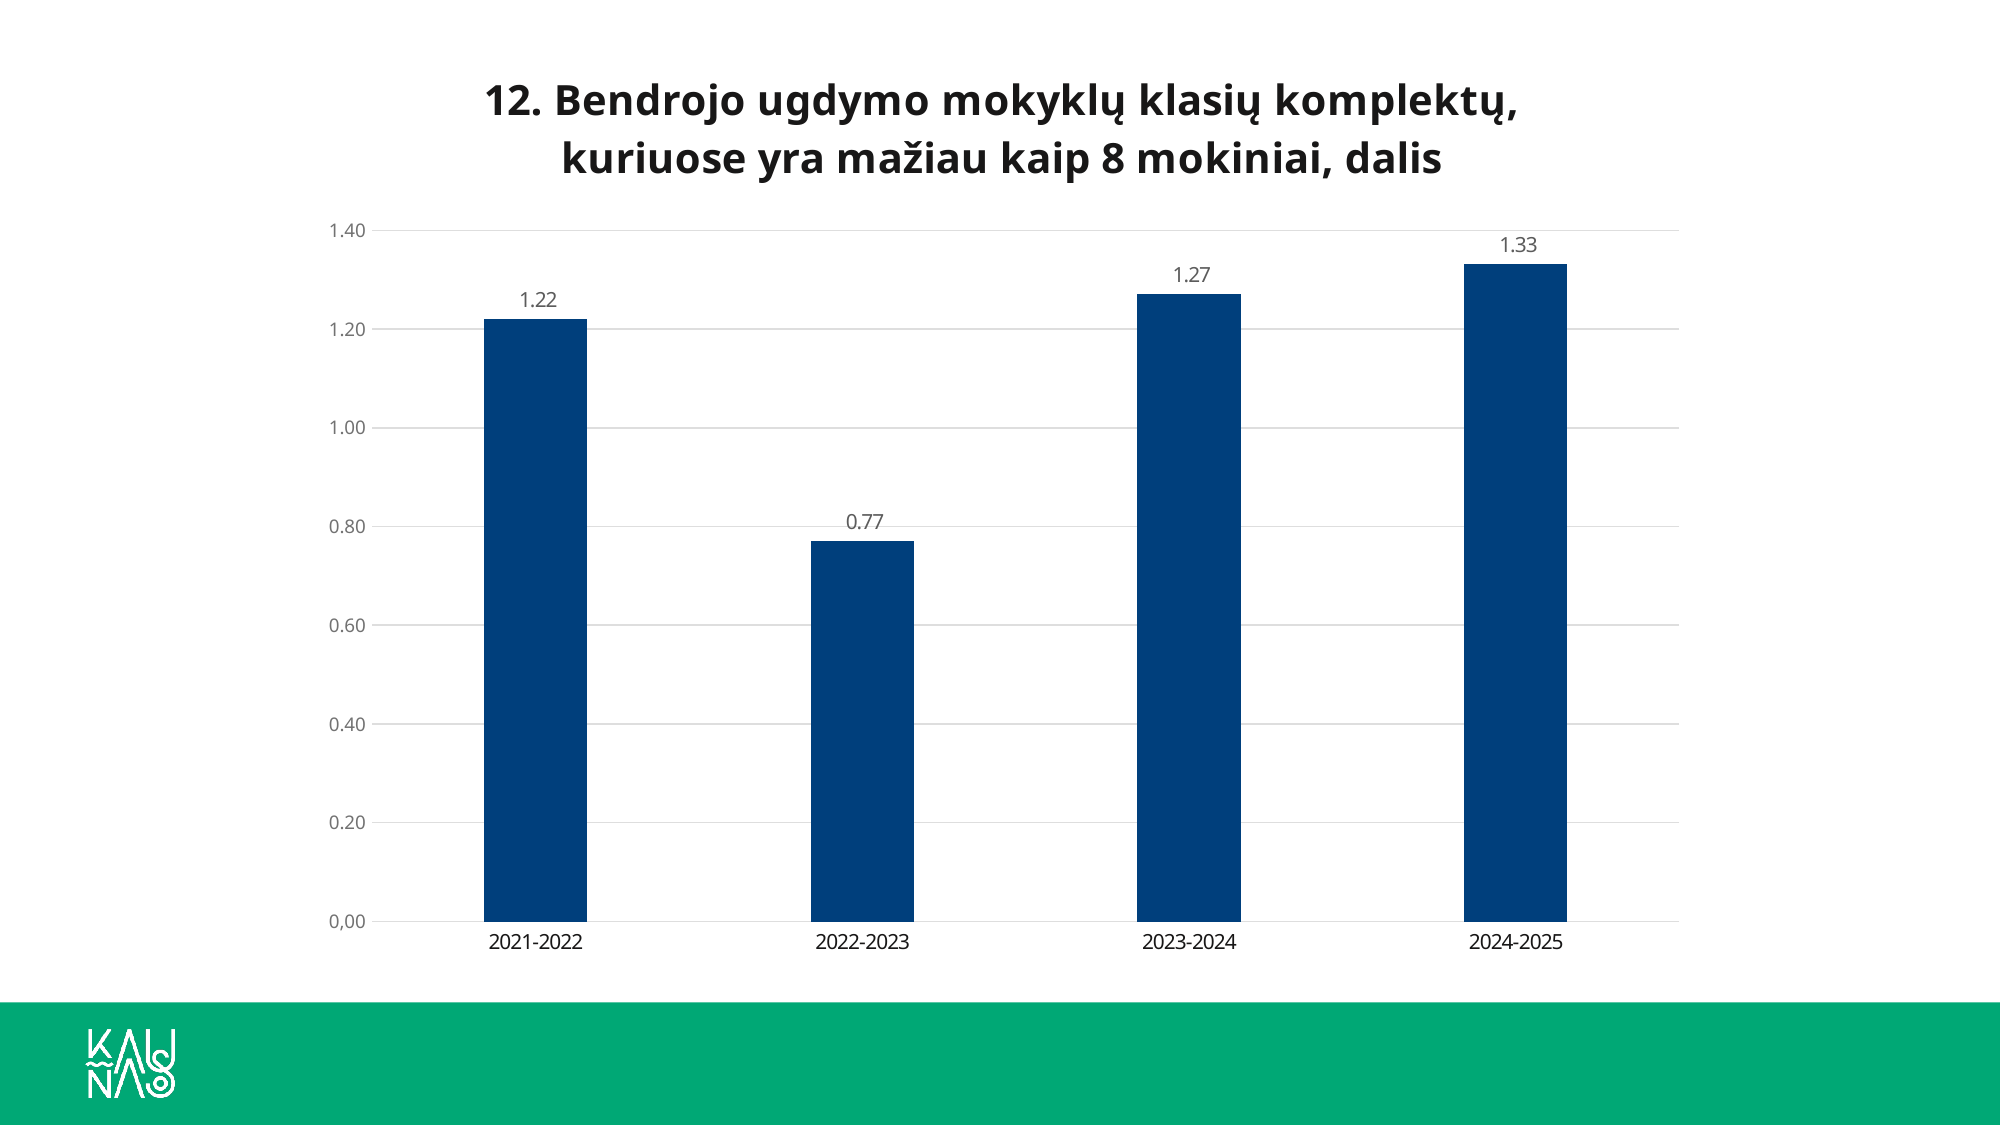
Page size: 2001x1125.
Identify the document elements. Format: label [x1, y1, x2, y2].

chart [295, 30, 1708, 975]
picture [85, 1029, 175, 1098]
